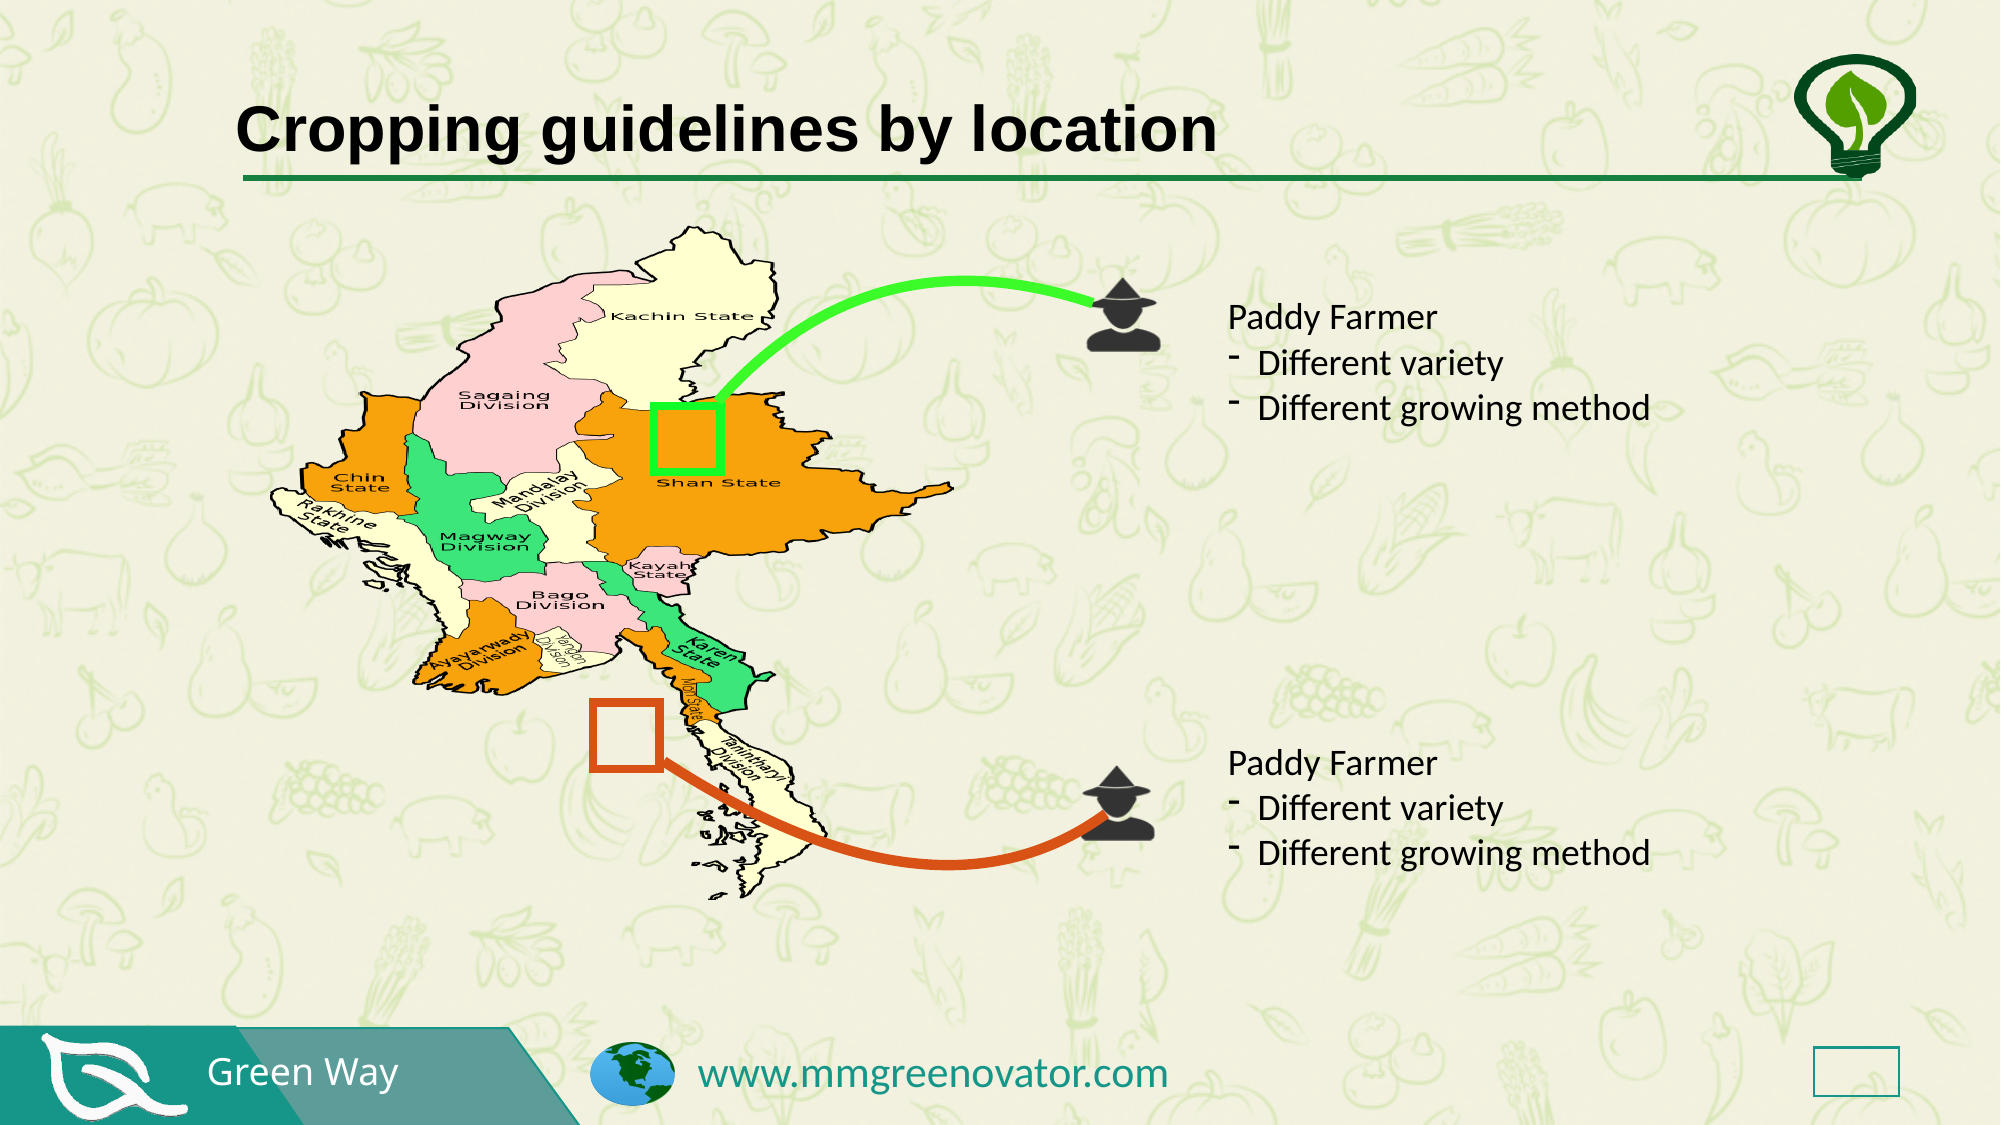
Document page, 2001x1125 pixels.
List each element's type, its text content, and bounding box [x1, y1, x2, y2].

text_box Paddy Farmer Different variety Different growing method [1220, 285, 1660, 435]
text_box [954, 795, 1073, 866]
title Cropping guidelines by location [227, 48, 1802, 174]
text_box [954, 280, 1079, 340]
text_box Paddy Farmer Different variety Different growing method [1220, 730, 1660, 880]
picture [0, 0, 2001, 1125]
slide_number [1813, 1046, 1900, 1097]
